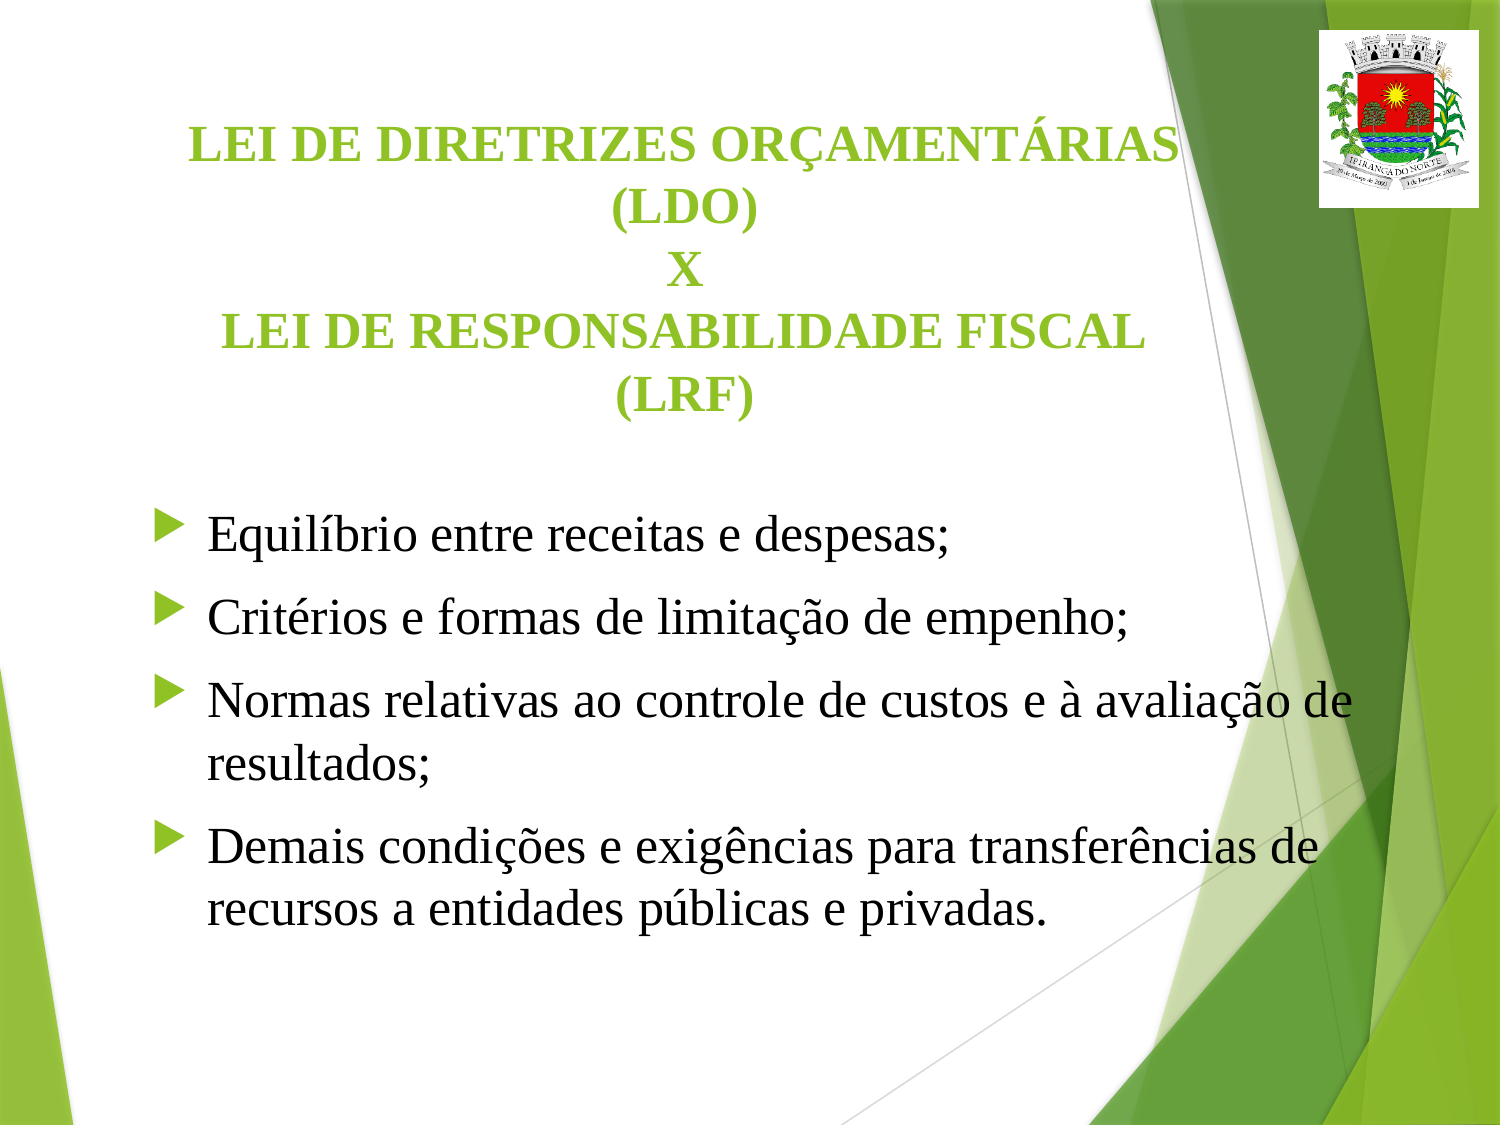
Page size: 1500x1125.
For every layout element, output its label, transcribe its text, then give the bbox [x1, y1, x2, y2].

picture [1318, 30, 1480, 209]
title LEI DE DIRETRIZES ORÇAMENTÁRIAS (LDO) X LEI DE RESPONSABILIDADE FISCAL (LRF) [135, 101, 1235, 445]
list Equilíbrio entre receitas e despesas; Critérios e formas de limitação de empenho; Normas relativas ao controle de custos e à avaliação de resultados; Demais condições e exigências para transferências de recursos a entidades públicas e privadas. [135, 491, 1424, 980]
